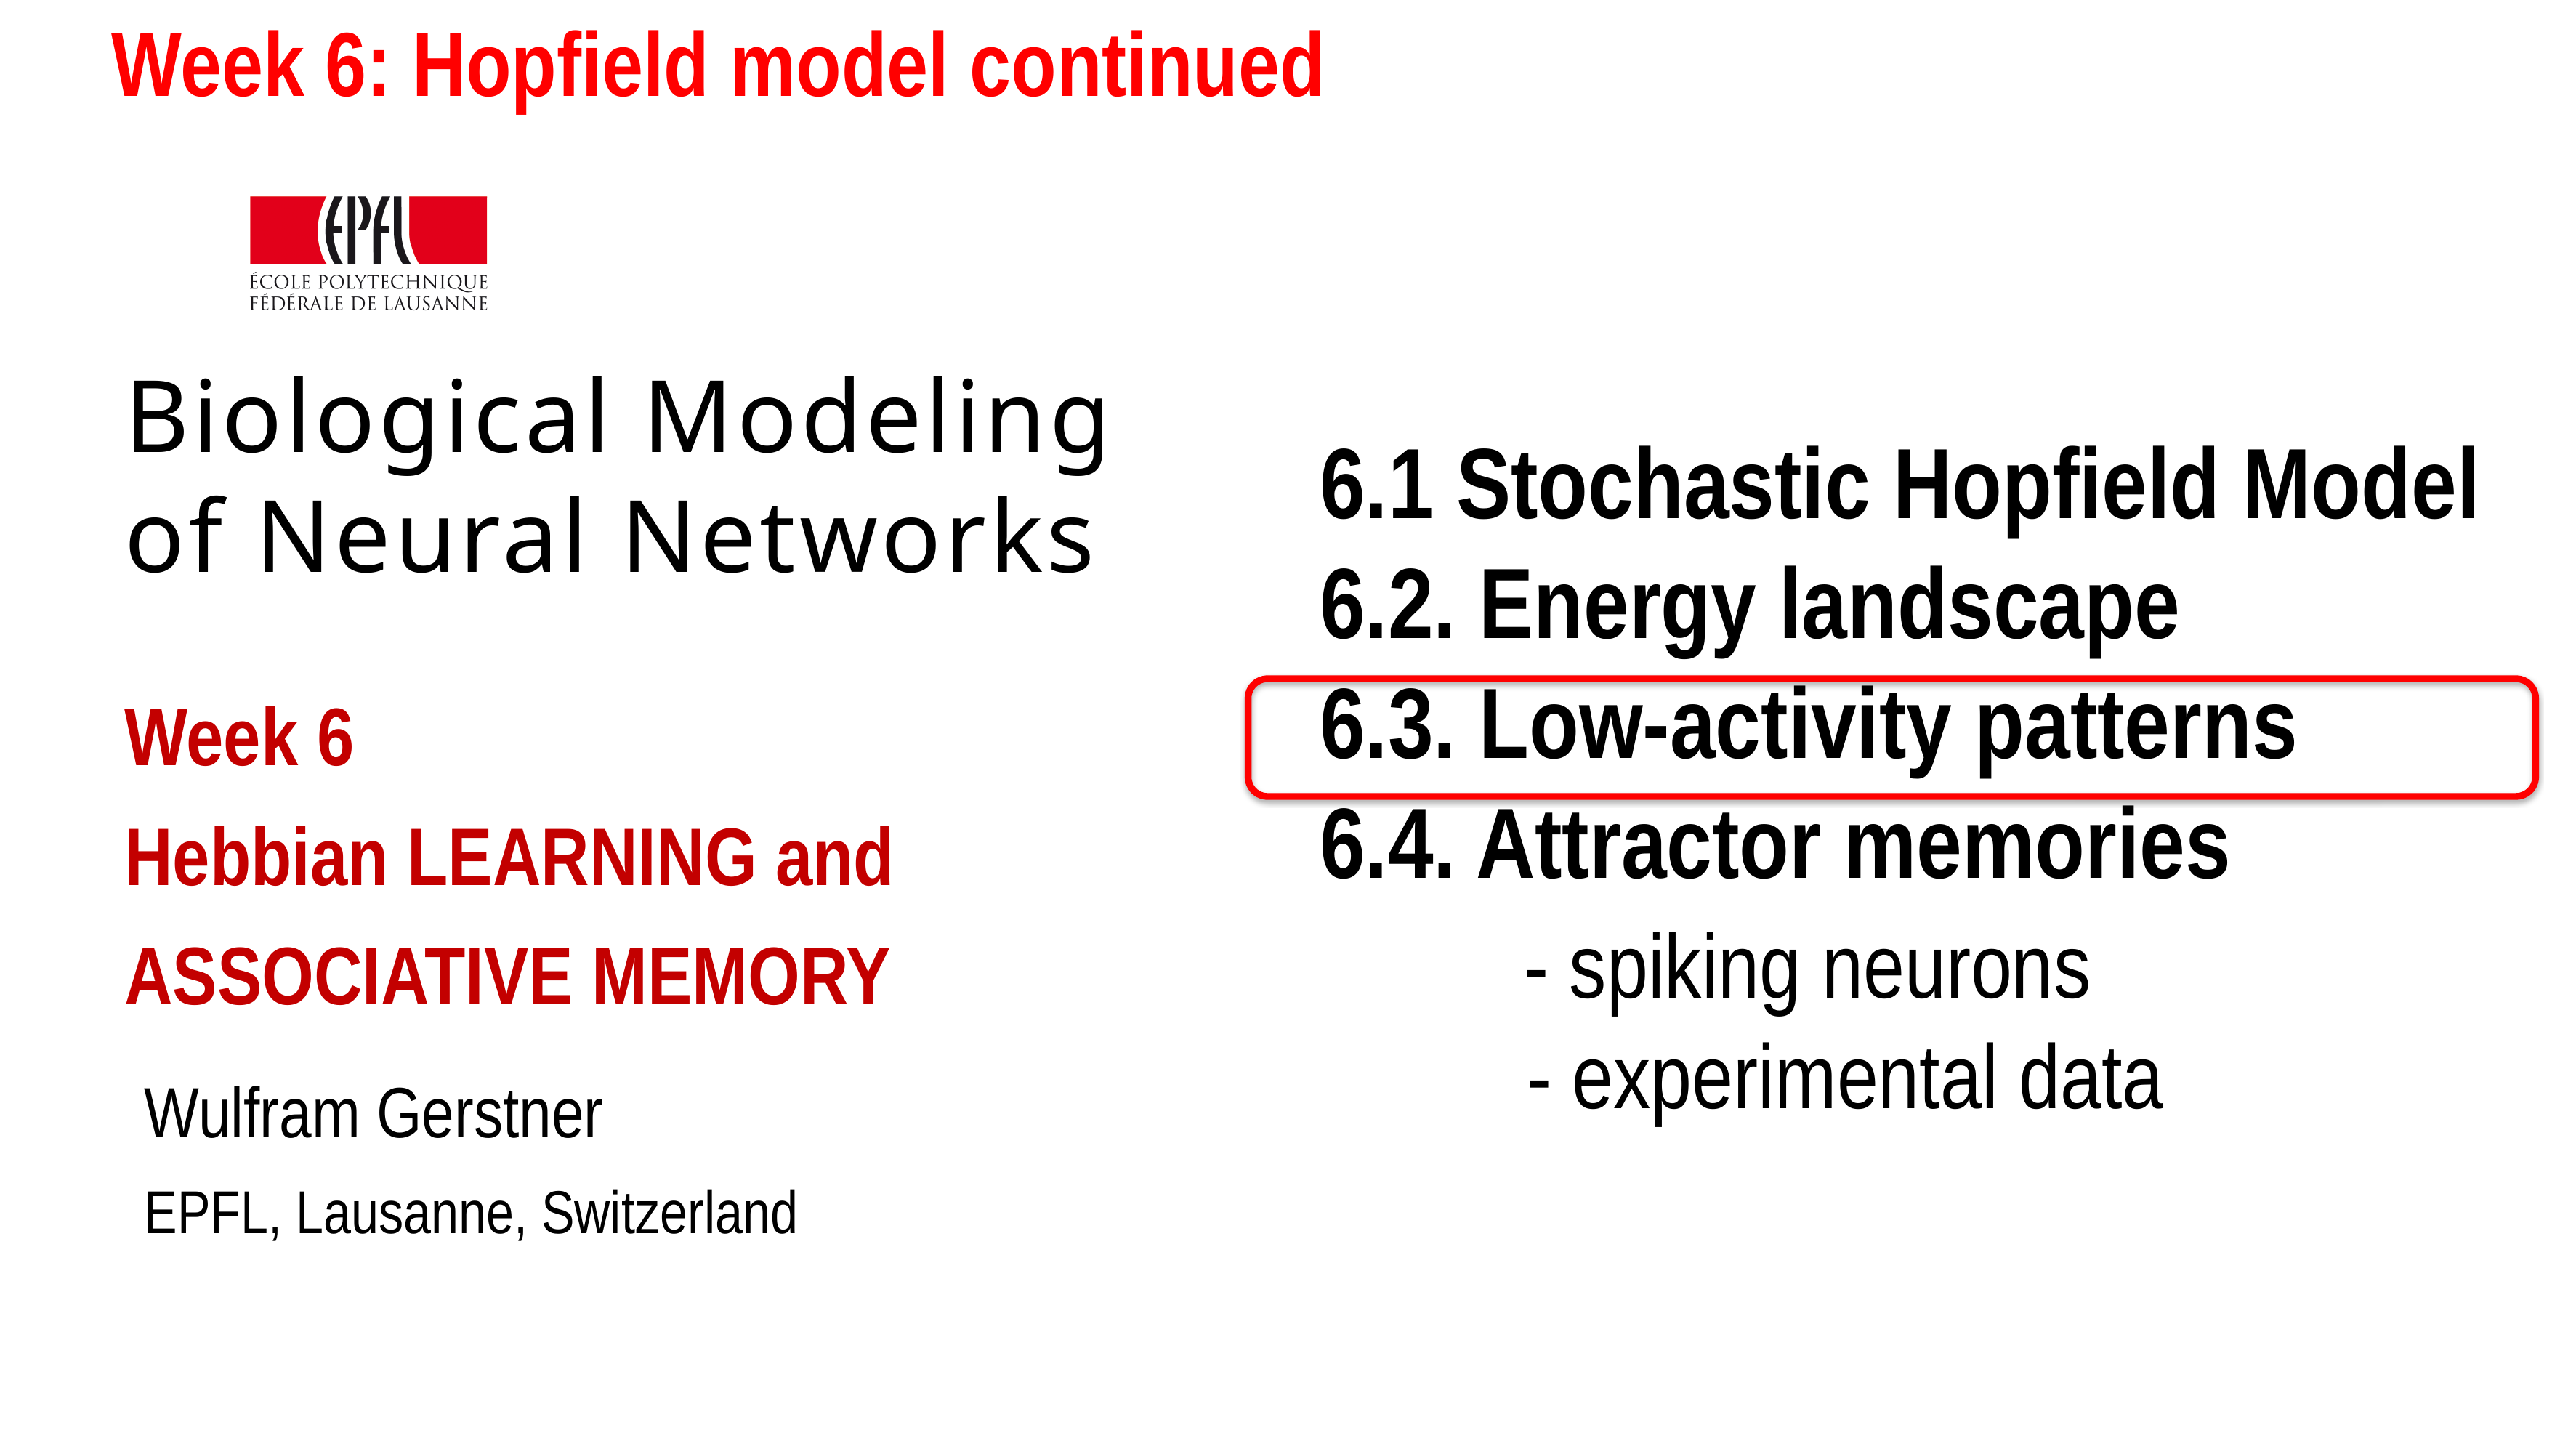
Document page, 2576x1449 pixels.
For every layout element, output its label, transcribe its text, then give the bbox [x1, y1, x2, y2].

title Biological Modeling of Neural Networks [113, 347, 1216, 679]
list Week 6 Hebbian LEARNING and ASSOCIATIVE MEMORY [113, 679, 1248, 1061]
text_box 6.1 Stochastic Hopfield Model 6.2. Energy landscape 6.3. Low-activity patterns 6.4. Attractor memories - spiking neurons - experimental data [1248, 413, 2536, 1133]
picture [242, 188, 495, 318]
text_box Week 6: Hopfield model continued [62, 0, 2370, 108]
list Wulfram Gerstner EPFL, Lausanne, Switzerland [133, 1060, 1044, 1288]
